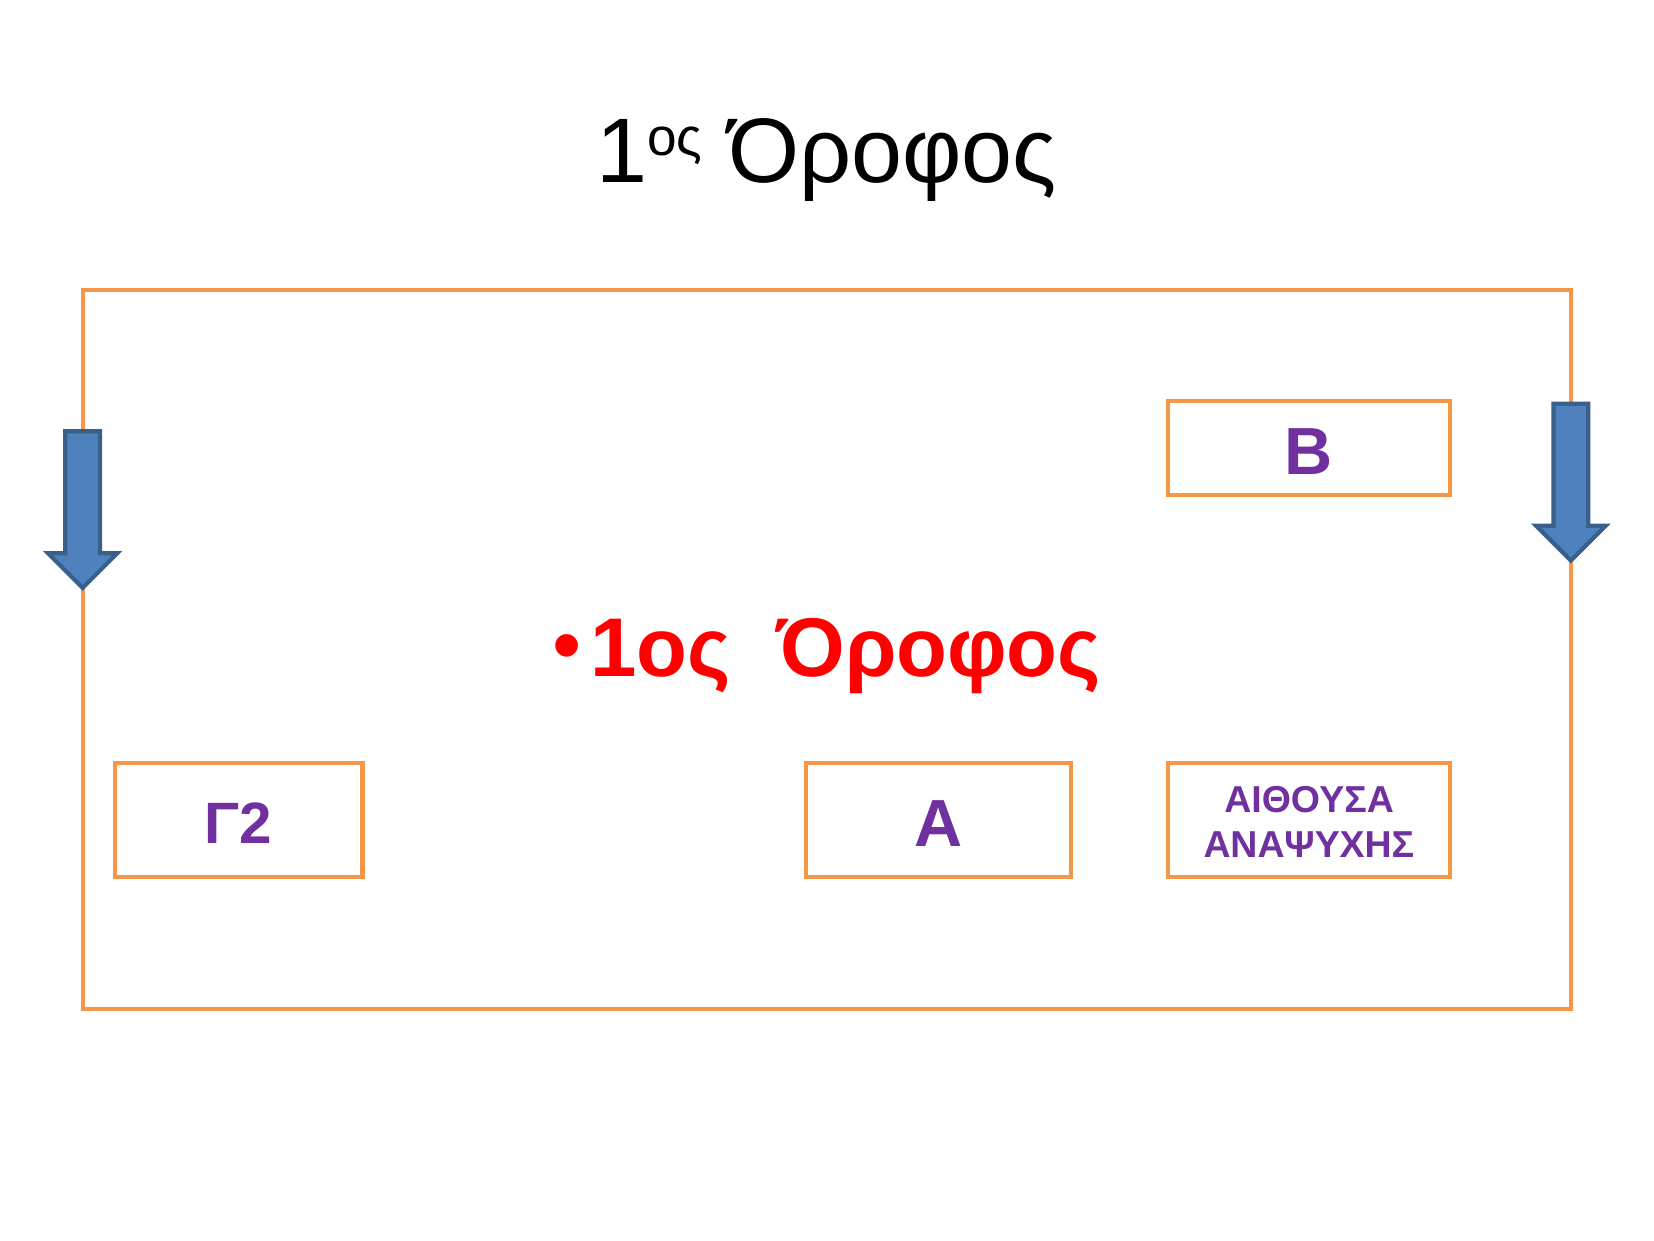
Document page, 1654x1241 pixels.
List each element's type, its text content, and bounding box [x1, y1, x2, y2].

text_box Γ2 [113, 761, 365, 879]
text_box Β [1166, 399, 1452, 497]
text_box Α [804, 761, 1073, 879]
title 1ος Όροφος [82, 49, 1571, 257]
text_box ΑΙΘΟΥΣΑ ΑΝΑΨΥΧΗΣ [1166, 761, 1452, 879]
subtitle 1ος Όροφος [81, 288, 1573, 1011]
text_box [1531, 401, 1611, 564]
text_box [42, 429, 123, 591]
